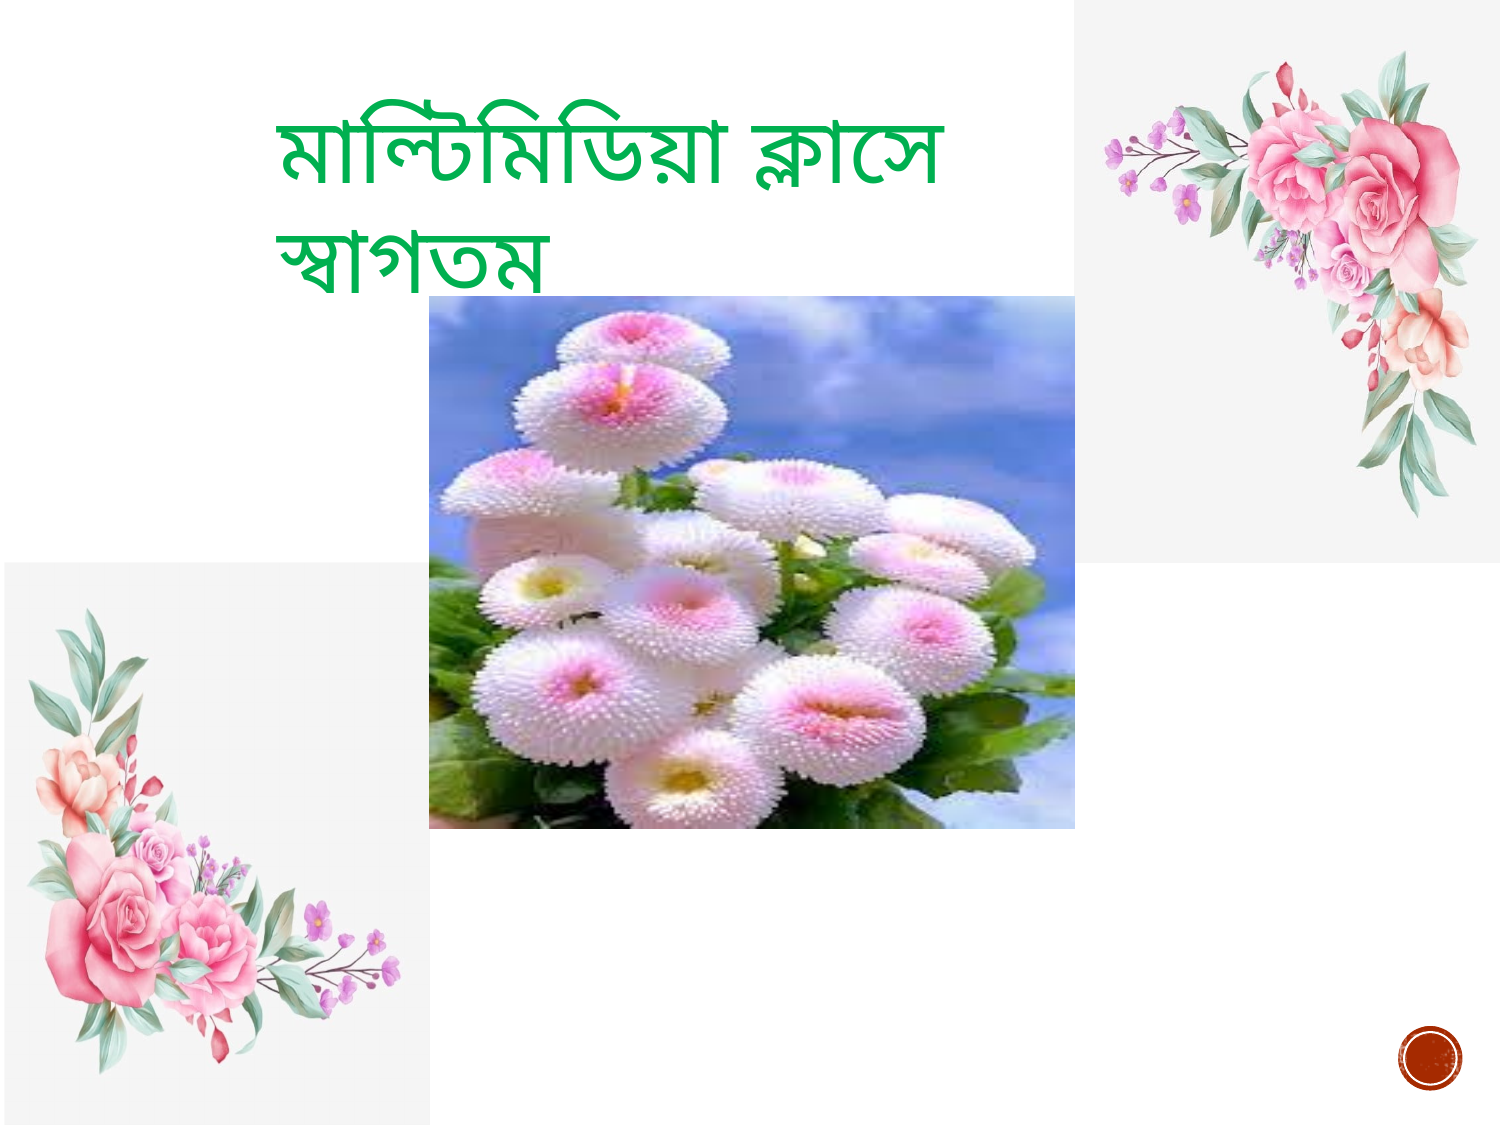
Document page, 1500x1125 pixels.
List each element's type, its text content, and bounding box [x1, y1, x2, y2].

picture [5, 0, 1500, 1125]
text_box মাল্টিমিডিয়া ক্লাসে স্বাগতম [262, 84, 1050, 320]
